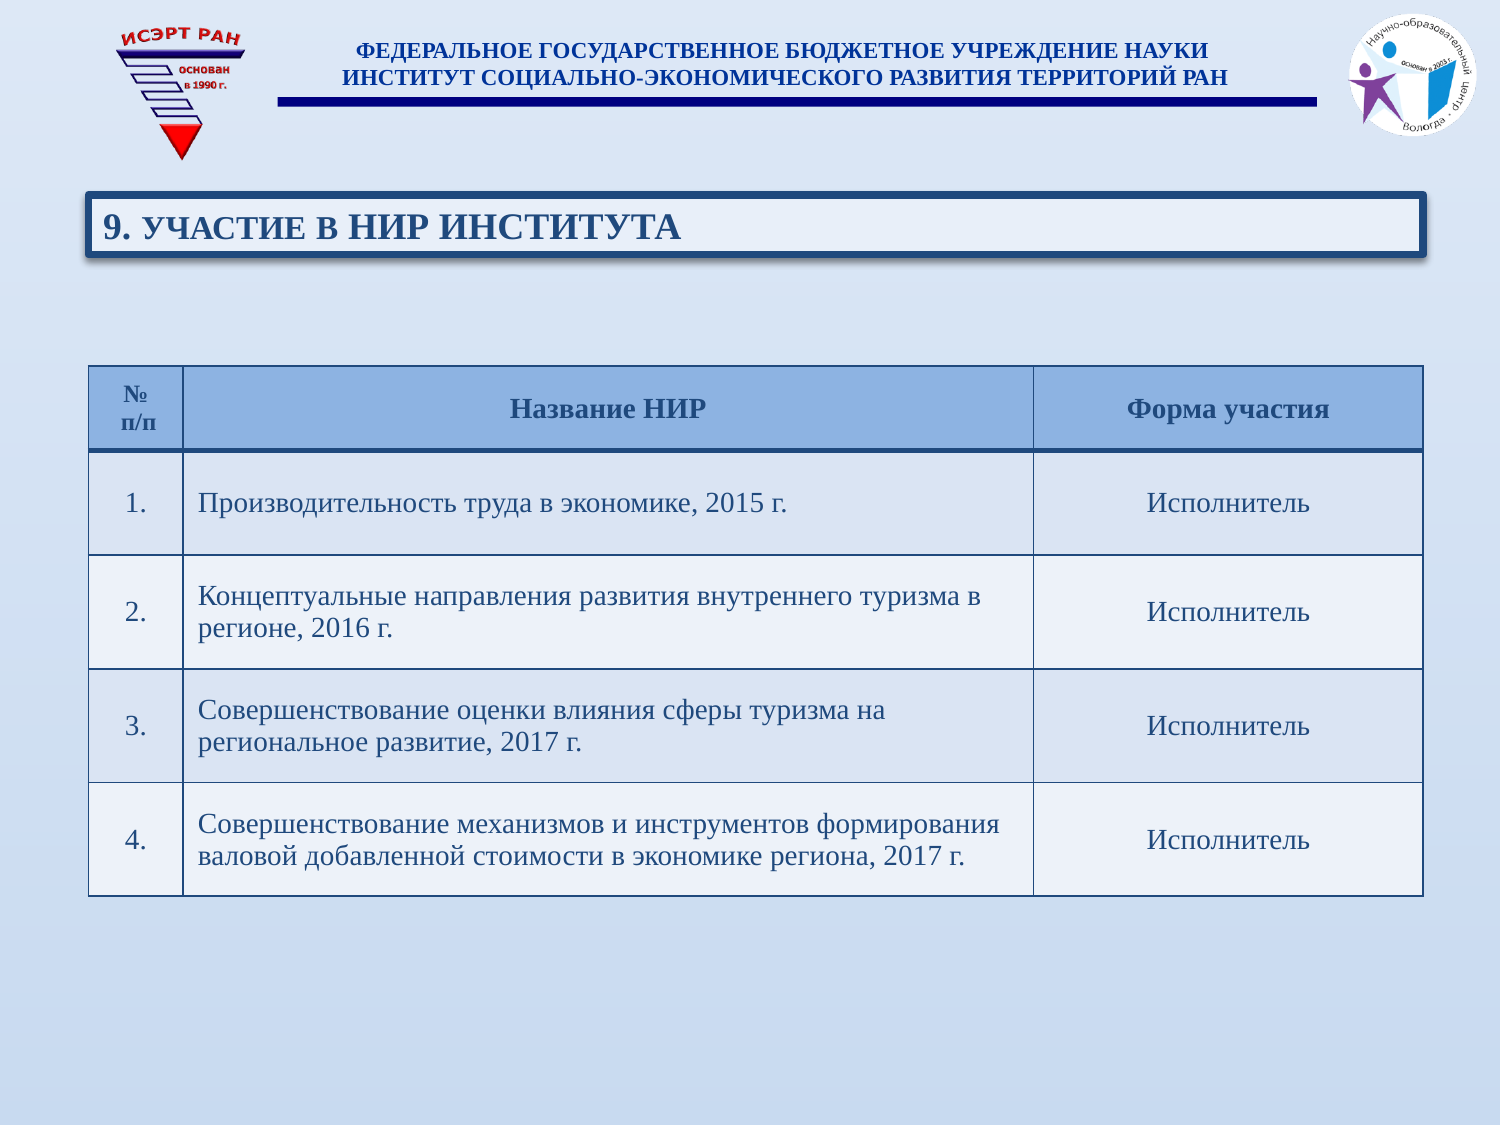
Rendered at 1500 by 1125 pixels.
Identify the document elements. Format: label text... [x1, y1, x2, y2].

table_cell 3. [89, 670, 182, 782]
table_cell Исполнитель [1034, 783, 1422, 895]
table_cell Совершенствование механизмов и инструментов формирования валовой добавленной стоимости в экономике региона, 2017 г. [184, 783, 1033, 895]
table_header Название НИР [184, 367, 1033, 448]
table_header Форма участия [1034, 367, 1422, 448]
table_header № п/п [89, 367, 182, 448]
table_cell Исполнитель [1034, 556, 1422, 668]
table_cell Исполнитель [1034, 670, 1422, 782]
table_cell Производительность труда в экономике, 2015 г. [184, 453, 1033, 554]
table_cell Исполнитель [1034, 453, 1422, 554]
picture [110, 23, 249, 162]
table_cell 1. [89, 453, 182, 554]
table_cell 4. [89, 783, 182, 895]
table_cell Концептуальные направления развития внутреннего туризма в регионе, 2016 г. [184, 556, 1033, 668]
text_box 9. УЧАСТИЕ в НИР ИНСТИТУТА [85, 191, 1427, 258]
table_cell 2. [89, 556, 182, 668]
table_cell Совершенствование оценки влияния сферы туризма на региональное развитие, 2017 г. [184, 670, 1033, 782]
picture [1345, 10, 1478, 138]
text_box ФЕДЕРАЛЬНОЕ ГОСУДАРСТВЕННОЕ БЮДЖЕТНОЕ УЧРЕЖДЕНИЕ НАУКИ ИНСТИТУТ СОЦИАЛЬНО-ЭКОНОМИЧЕСКОГО РАЗВИТИЯ ТЕРРИТОРИЙ РАН [253, 31, 1339, 98]
